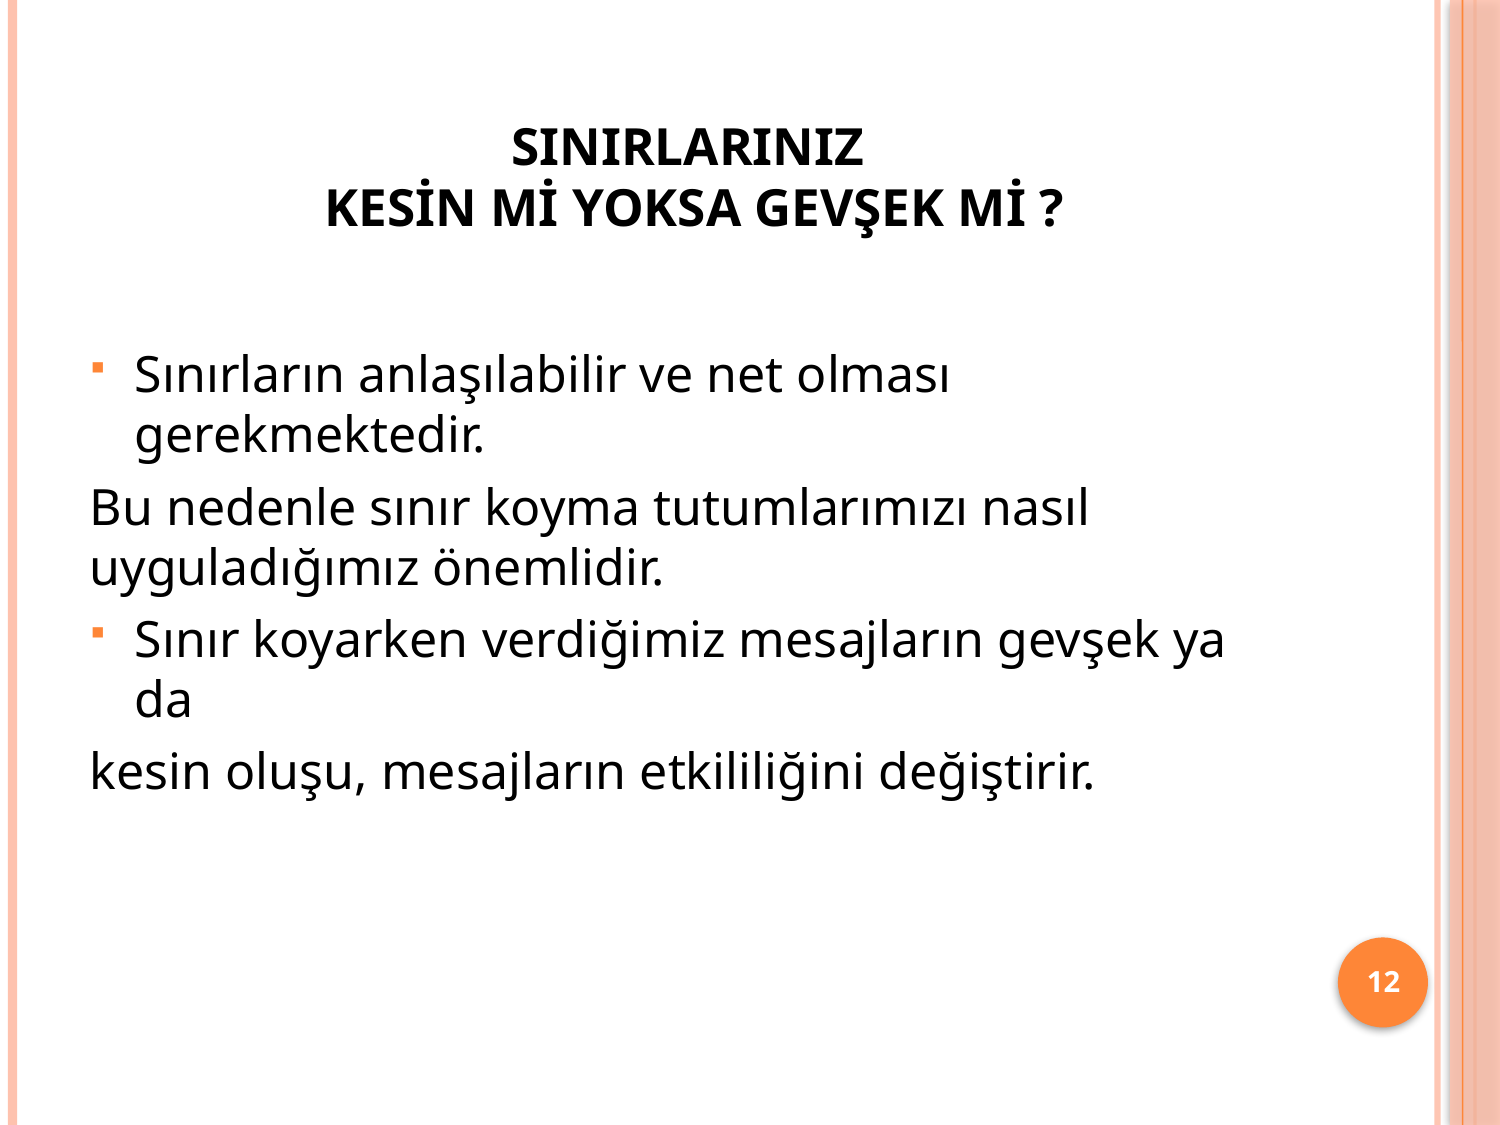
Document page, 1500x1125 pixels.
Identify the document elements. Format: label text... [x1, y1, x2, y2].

list Sınırların anlaşılabilir ve net olması gerekmektedir. Bu nedenle sınır koyma tutumlarımızı nasıl uyguladığımız önemlidir. Sınır koyarken verdiğimiz mesajların gevşek ya da kesin oluşu, mesajların etkililiğini değiştirir. [75, 262, 1300, 1062]
title SINIRLARINIZ KESİN Mİ YOKSA GEVŞEK Mİ ? [82, 105, 1307, 245]
slide_number 12 [1333, 940, 1434, 1027]
